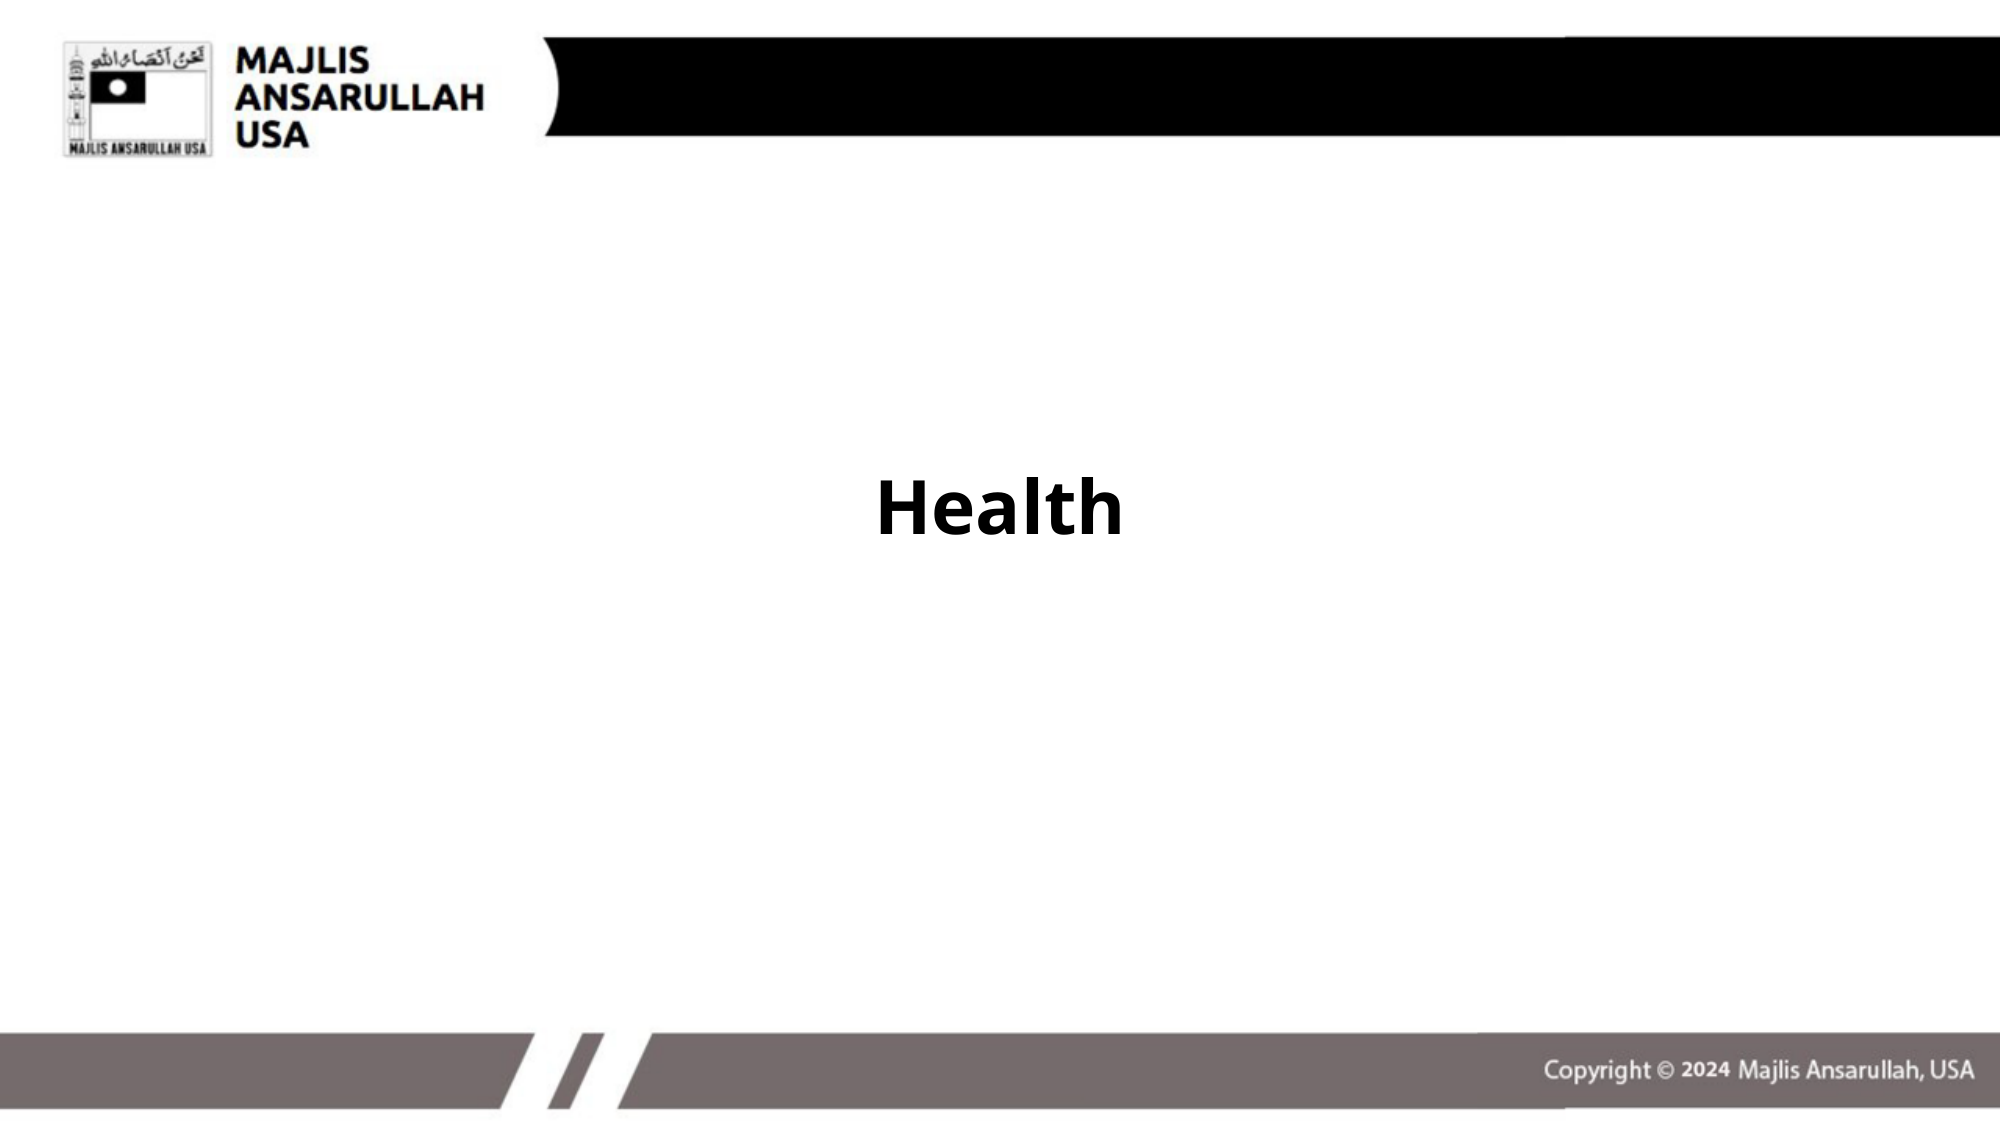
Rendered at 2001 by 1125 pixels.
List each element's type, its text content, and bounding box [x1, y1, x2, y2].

text_box Health [513, 452, 1487, 558]
picture [0, 0, 2000, 1125]
